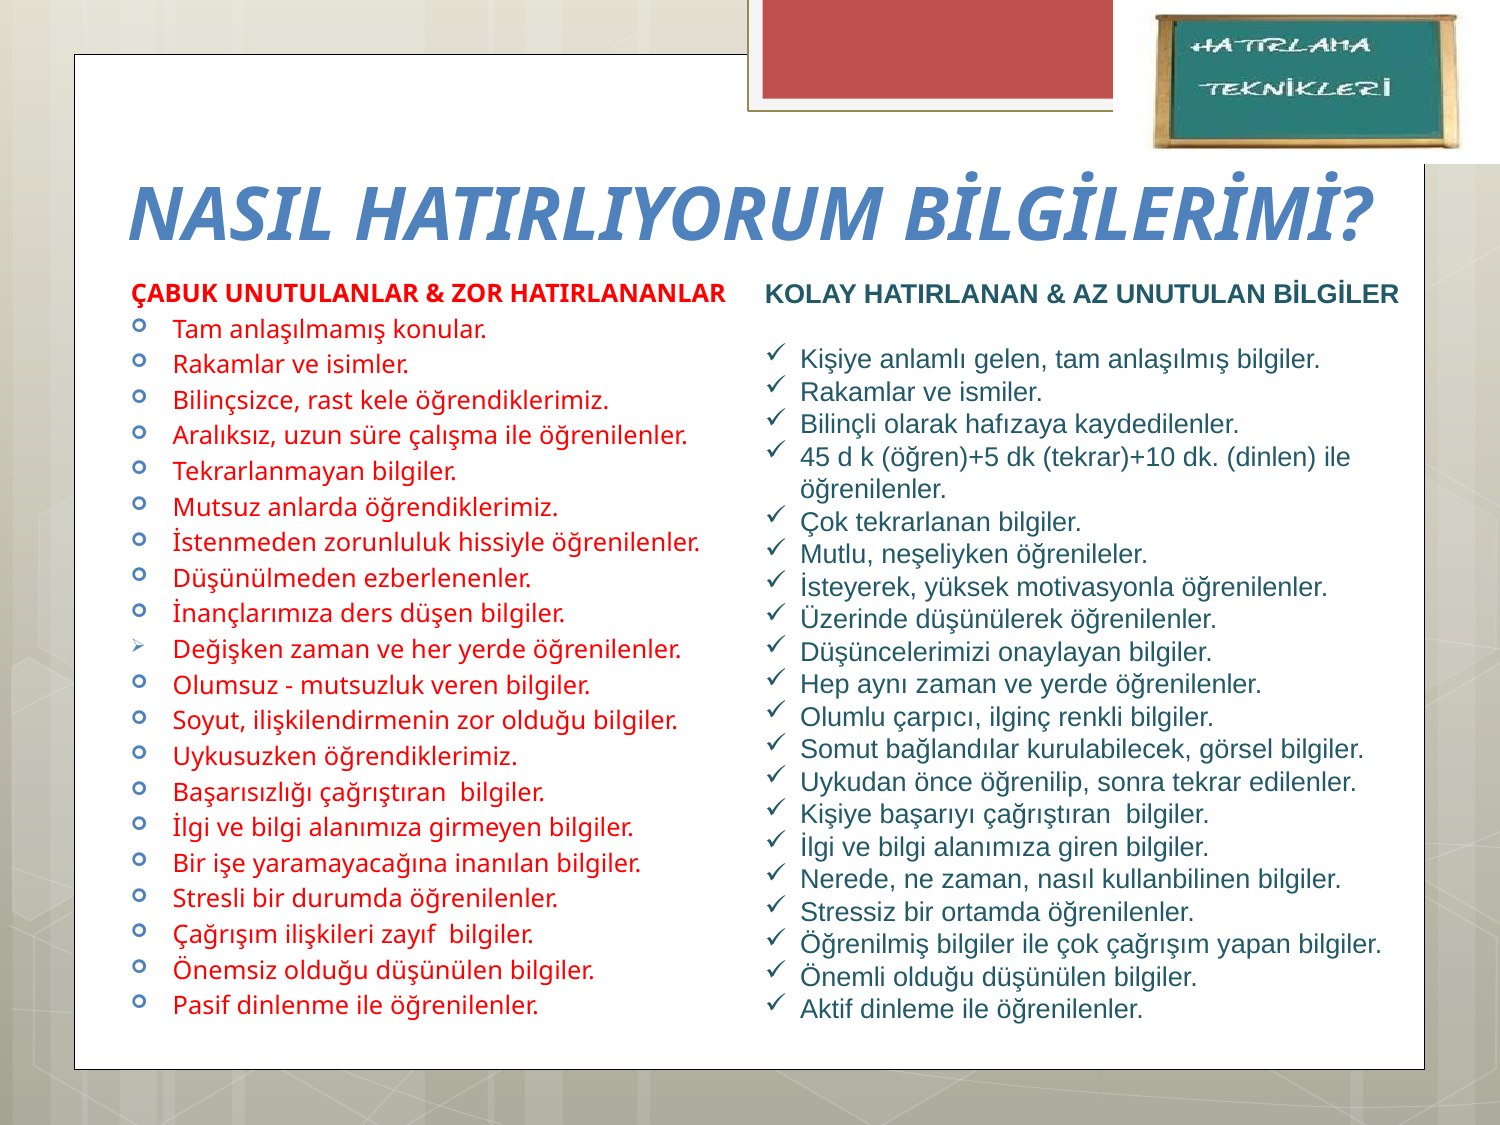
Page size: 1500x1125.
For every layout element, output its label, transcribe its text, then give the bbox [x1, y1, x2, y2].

title NASIL HATIRLIYORUM BİLGİLERİMİ? [112, 75, 1388, 263]
text_box KOLAY HATIRLANAN & AZ UNUTULAN BİLGİLER Kişiye anlamlı gelen, tam anlaşılmış bilgiler. Rakamlar ve ismiler. Bilinçli olarak hafızaya kaydedilenler. 45 d k (öğren)+5 dk (tekrar)+10 dk. (dinlen) ile öğrenilenler. Çok tekrarlanan bilgiler. Mutlu, neşeliyken öğrenileler. İsteyerek, yüksek motivasyonla öğrenilenler. Üzerinde düşünülerek öğrenilenler. Düşüncelerimizi onaylayan bilgiler. Hep aynı zaman ve yerde öğrenilenler. Olumlu çarpıcı, ilginç renkli bilgiler. Somut bağlandılar kurulabilecek, görsel bilgiler. Uykudan önce öğrenilip, sonra tekrar edilenler. Kişiye başarıyı çağrıştıran bilgiler. İlgi ve bilgi alanımıza giren bilgiler. Nerede, ne zaman, nasıl kullanbilinen bilgiler. Stressiz bir ortamda öğrenilenler. Öğrenilmiş bilgiler ile çok çağrışım yapan bilgiler. Önemli olduğu düşünülen bilgiler. Aktif dinleme ile öğrenilenler. [750, 269, 1465, 1094]
list ÇABUK UNUTULANLAR & ZOR HATIRLANANLAR Tam anlaşılmamış konular. Rakamlar ve isimler. Bilinçsizce, rast kele öğrendiklerimiz. Aralıksız, uzun süre çalışma ile öğrenilenler. Tekrarlanmayan bilgiler. Mutsuz anlarda öğrendiklerimiz. İstenmeden zorunluluk hissiyle öğrenilenler. Düşünülmeden ezberlenenler. İnançlarımıza ders düşen bilgiler. Değişken zaman ve her yerde öğrenilenler. Olumsuz - mutsuzluk veren bilgiler. Soyut, ilişkilendirmenin zor olduğu bilgiler. Uykusuzken öğrendiklerimiz. Başarısızlığı çağrıştıran bilgiler. İlgi ve bilgi alanımıza girmeyen bilgiler. Bir işe yaramayacağına inanılan bilgiler. Stresli bir durumda öğrenilenler. Çağrışım ilişkileri zayıf bilgiler. Önemsiz olduğu düşünülen bilgiler. Pasif dinlenme ile öğrenilenler. [105, 269, 750, 1055]
picture [1112, 0, 1500, 165]
